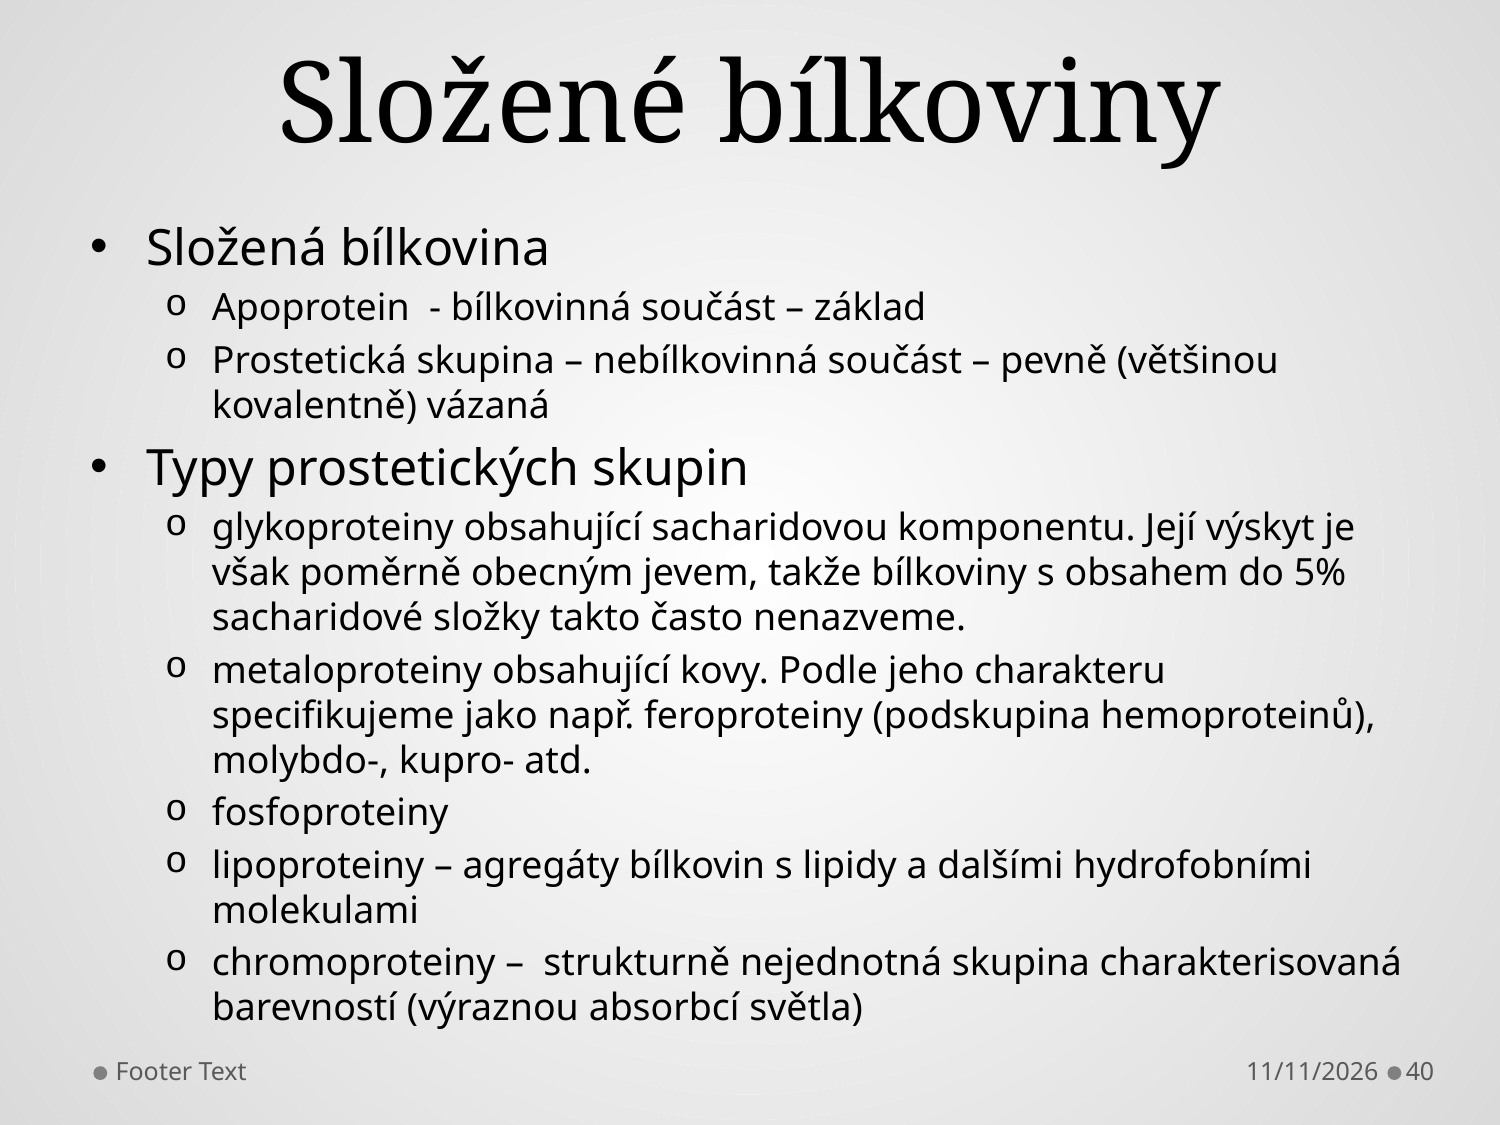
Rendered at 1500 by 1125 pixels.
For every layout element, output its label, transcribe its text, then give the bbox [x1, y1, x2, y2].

title Složené bílkoviny [75, 0, 1425, 173]
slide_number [1043, 1042, 1386, 1103]
slide_number 40 [1401, 1042, 1494, 1103]
footer Footer Text [108, 1042, 576, 1103]
list Složená bílkovina Apoprotein - bílkovinná součást – základ Prostetická skupina – nebílkovinná součást – pevně (většinou kovalentně) vázaná Typy prostetických skupin glykoproteiny obsahující sacharidovou komponentu. Její výskyt je však poměrně obecným jevem, takže bílkoviny s obsahem do 5% sacharidové složky takto často nenazveme. metaloproteiny obsahující kovy. Podle jeho charakteru specifikujeme jako např. feroproteiny (podskupina hemoproteinů), molybdo-, kupro- atd. fosfoproteiny lipoproteiny – agregáty bílkovin s lipidy a dalšími hydrofobními molekulami chromoproteiny – strukturně nejednotná skupina charakterisovaná barevností (výraznou absorbcí světla) [75, 208, 1425, 1071]
